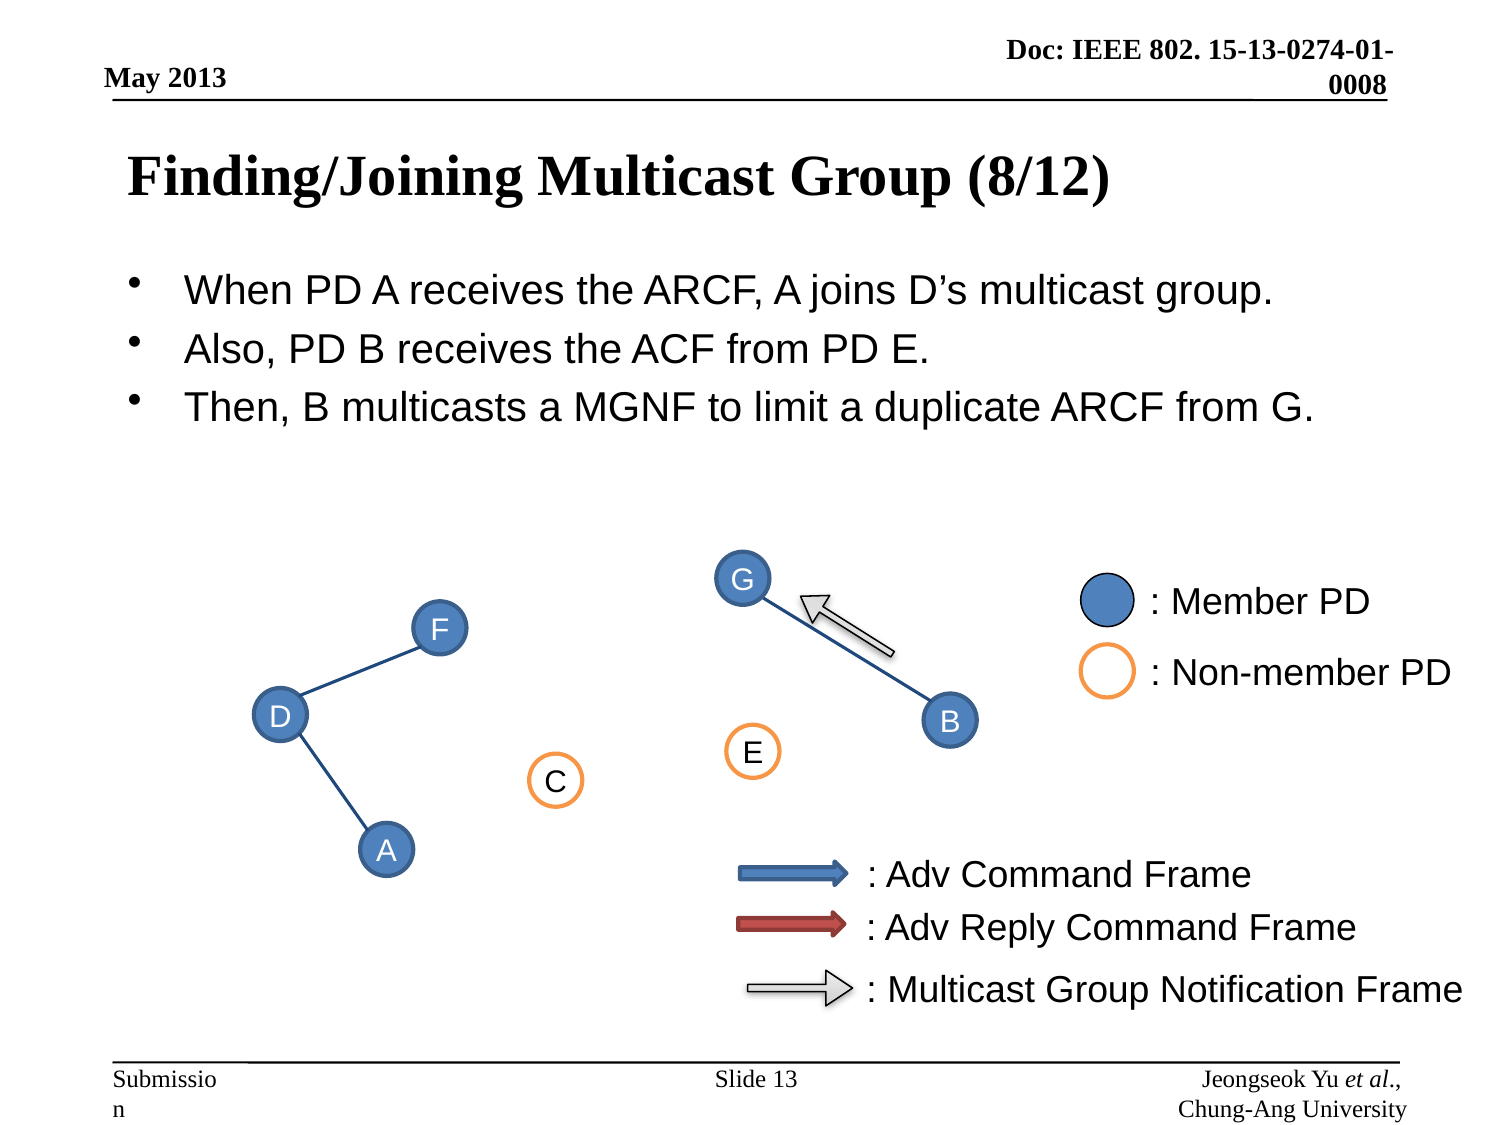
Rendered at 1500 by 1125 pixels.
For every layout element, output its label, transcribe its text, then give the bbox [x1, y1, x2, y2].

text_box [298, 733, 369, 831]
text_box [761, 596, 932, 702]
text_box [1078, 642, 1135, 700]
list When PD A receives the ARCF, A joins D’s multicast group. Also, PD B receives the ACF from PD E. Then, B multicasts a MGNF to limit a duplicate ARCF from G. [112, 255, 1412, 1000]
text_box : Multicast Group Notification Frame [851, 957, 1479, 1018]
text_box B [921, 691, 979, 749]
text_box : Member PD [1135, 569, 1397, 630]
text_box [737, 859, 849, 888]
title Finding/Joining Multicast Group (8/12) [112, 112, 1388, 232]
text_box F [411, 599, 469, 657]
text_box [1080, 573, 1134, 627]
text_box : Adv Command Frame [852, 842, 1267, 895]
slide_number Slide 13 [712, 1061, 800, 1093]
text_box : Non-member PD [1135, 640, 1468, 701]
text_box G [714, 549, 772, 607]
text_box [736, 910, 847, 938]
text_box E [724, 722, 782, 780]
text_box D [251, 685, 310, 744]
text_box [298, 646, 422, 696]
text_box A [358, 820, 416, 879]
text_box C [527, 751, 585, 809]
text_box : Adv Reply Command Frame [851, 895, 1372, 956]
text_box [746, 969, 854, 1007]
